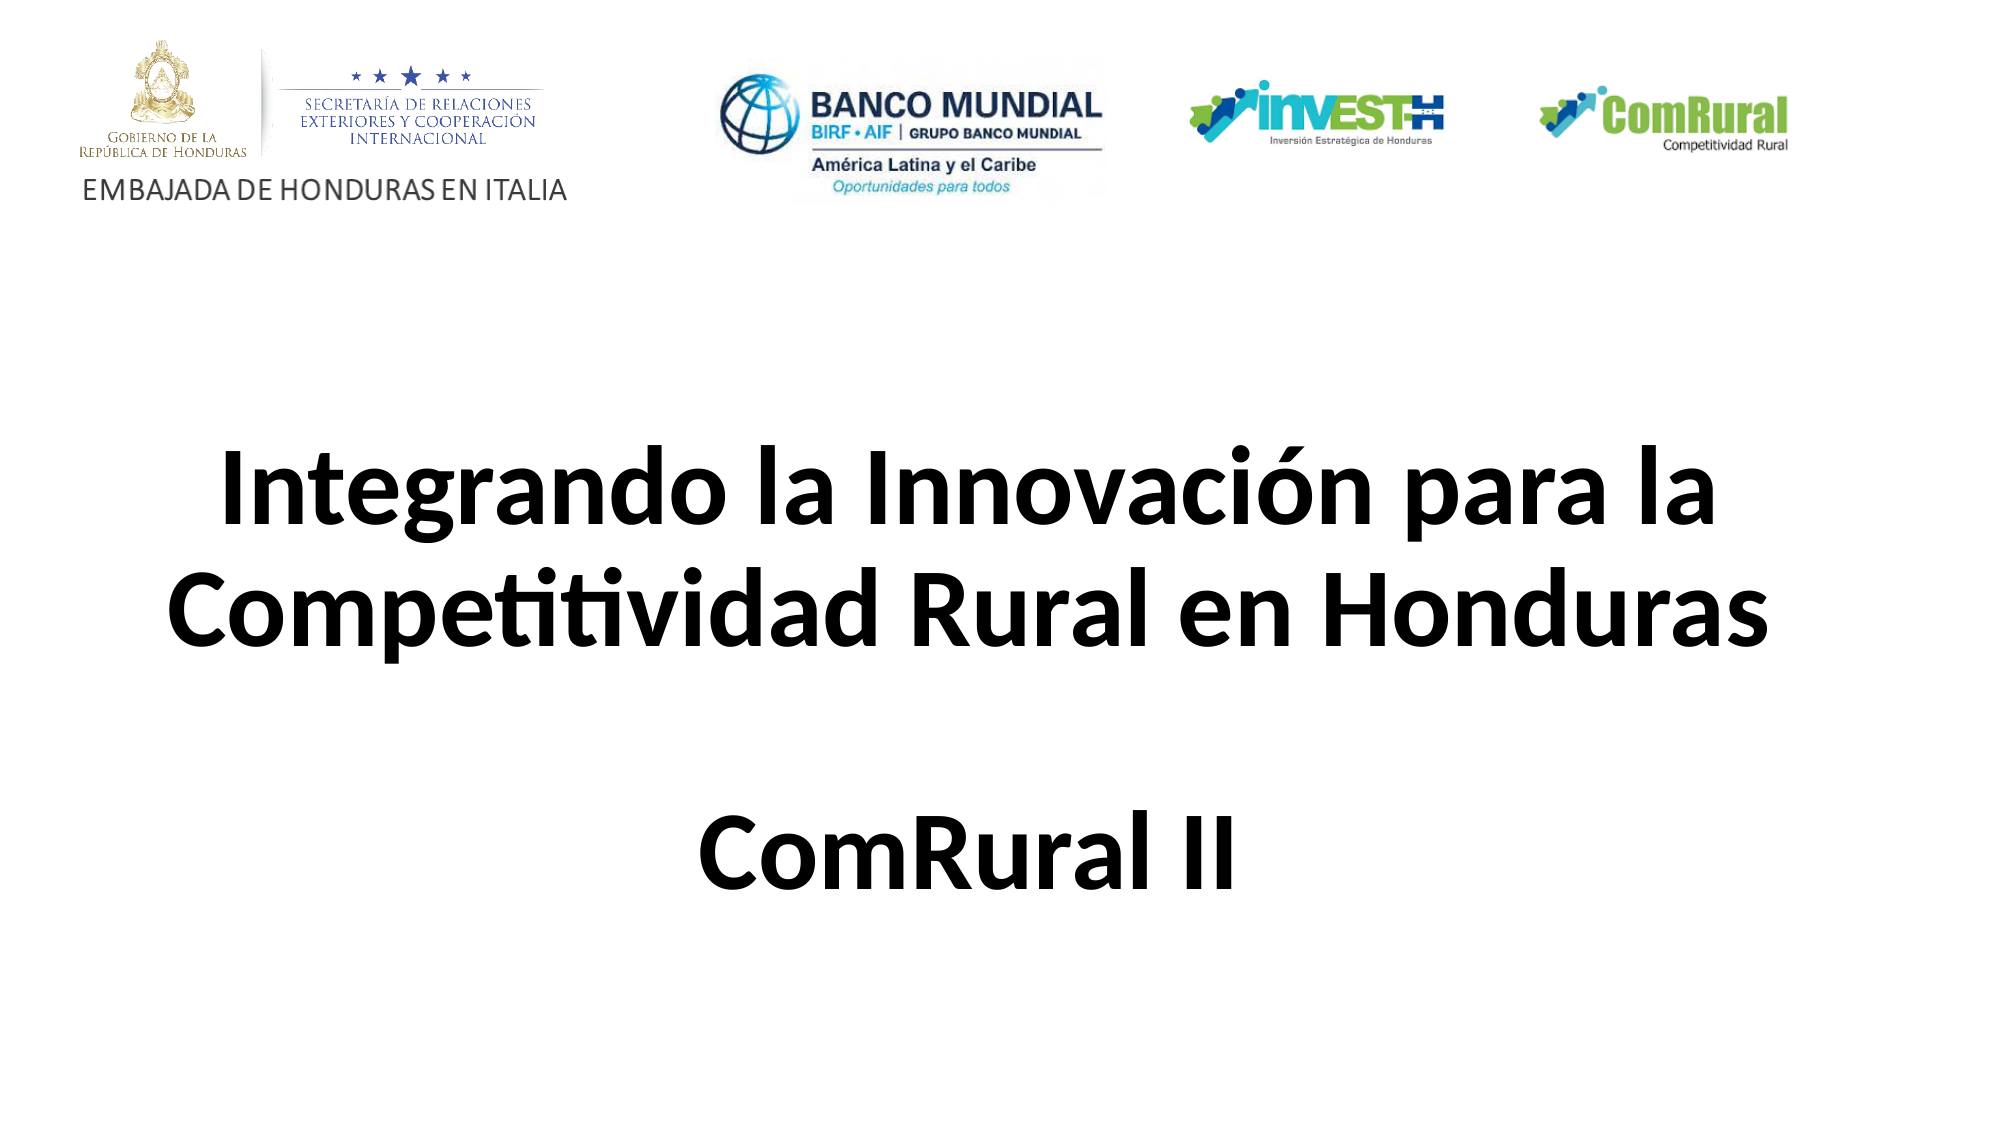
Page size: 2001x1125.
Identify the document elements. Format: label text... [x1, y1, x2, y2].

text_box Integrando la Innovación para la Competitividad Rural en Honduras ComRural II [124, 420, 1815, 922]
picture [715, 59, 1107, 204]
picture [1528, 69, 1806, 179]
picture [1163, 69, 1472, 159]
picture [59, 30, 588, 229]
